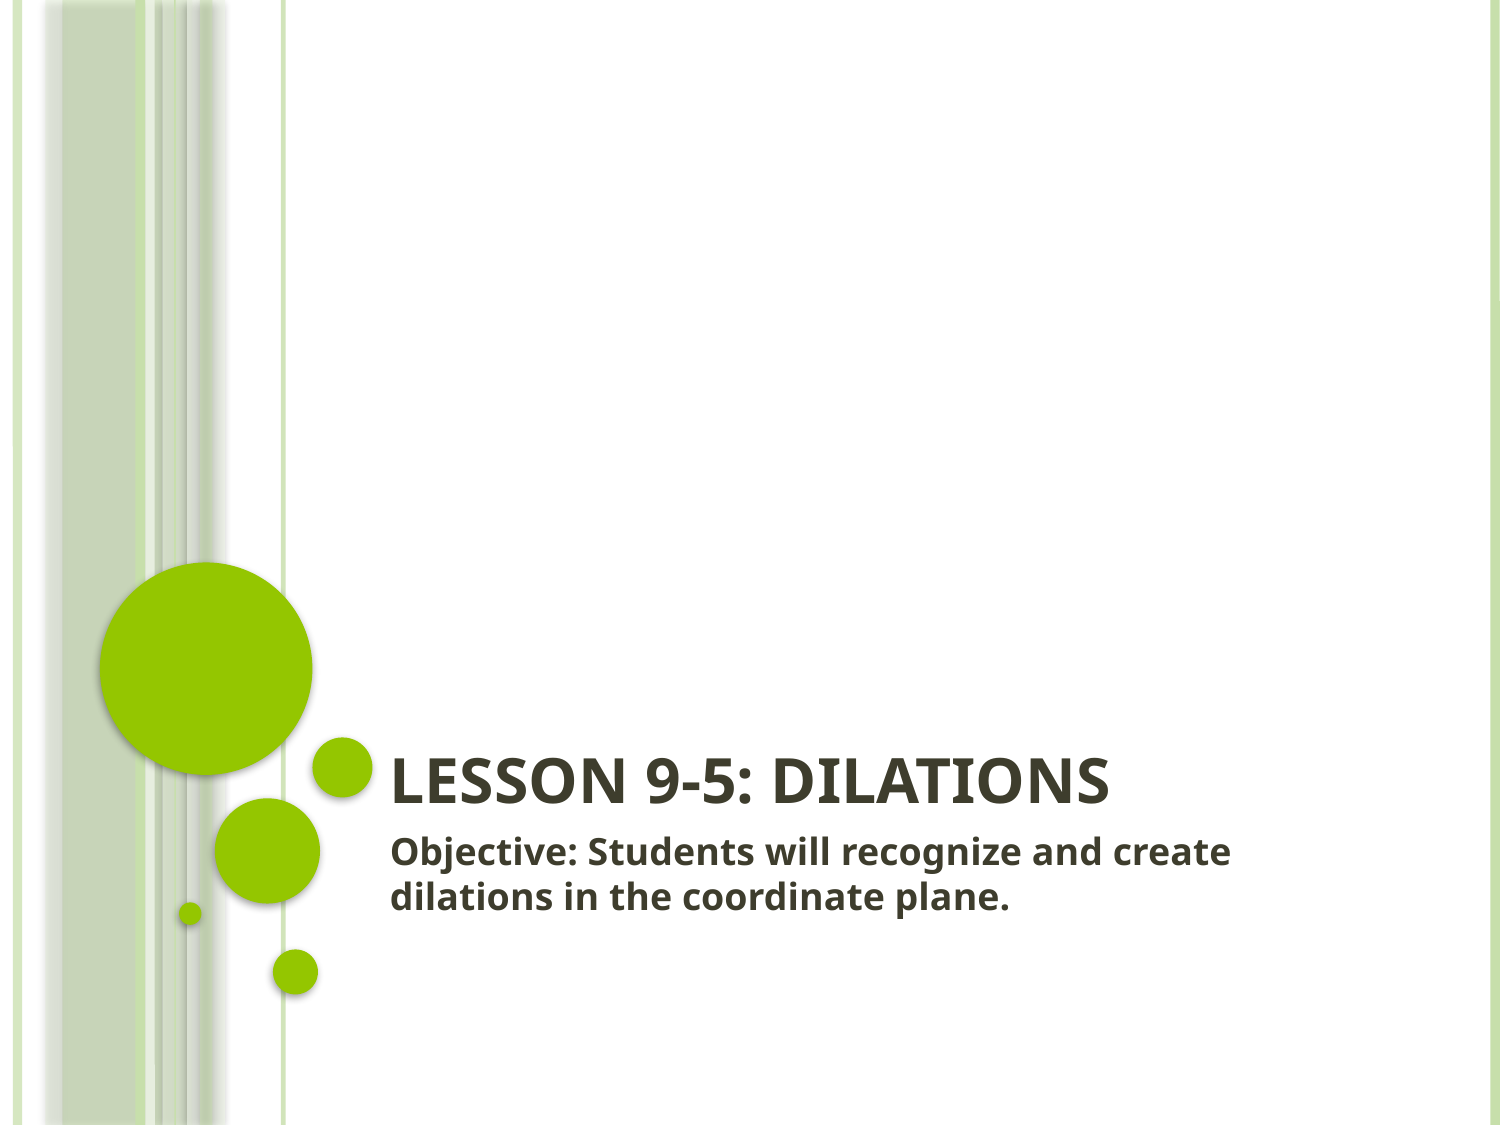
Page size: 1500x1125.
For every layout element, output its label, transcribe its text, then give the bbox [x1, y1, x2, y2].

title Lesson 9-5: Dilations [375, 512, 1388, 820]
subtitle Objective: Students will recognize and create dilations in the coordinate plane. [375, 820, 1388, 1046]
